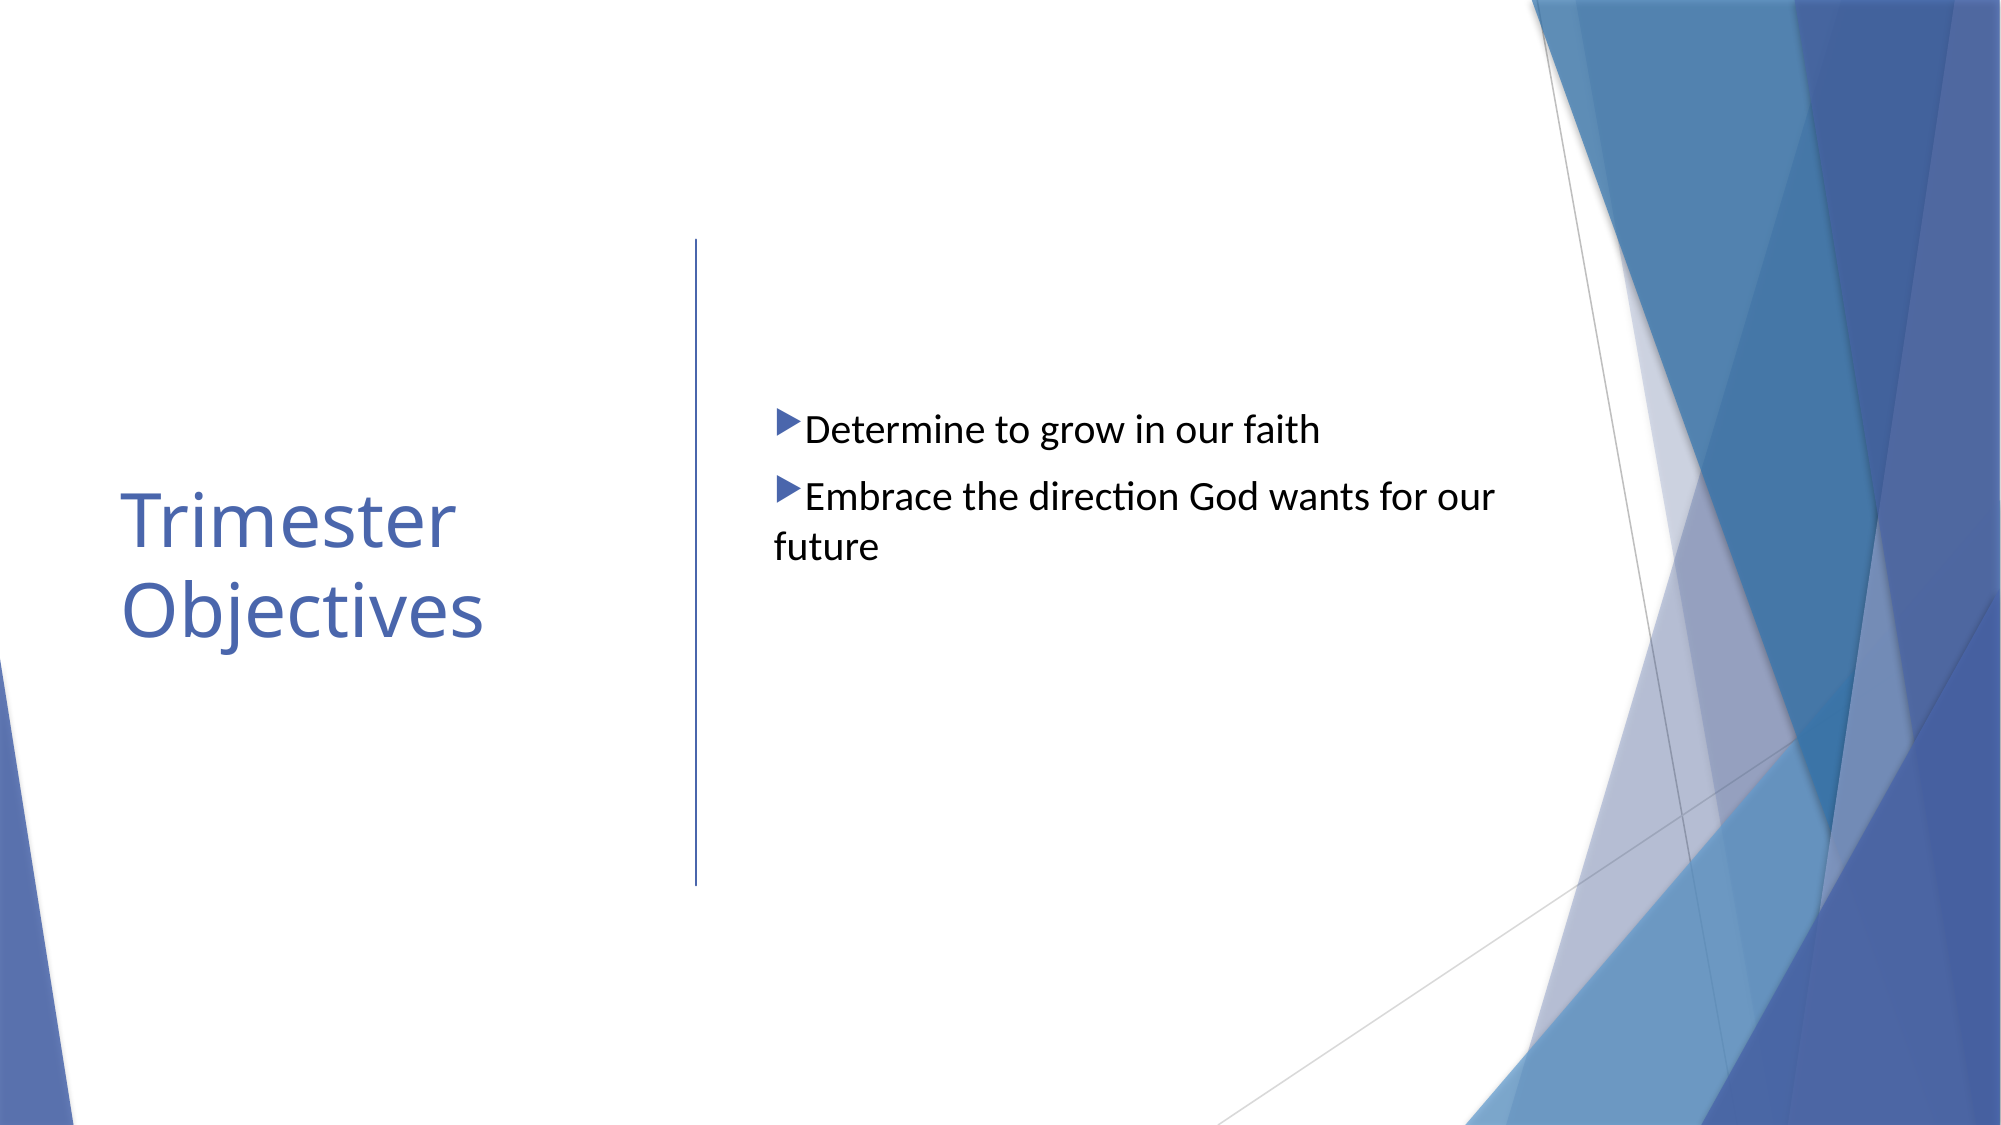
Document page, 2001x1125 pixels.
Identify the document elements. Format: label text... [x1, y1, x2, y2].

list Determine to grow in our faith Embrace the direction God wants for our future [758, 133, 1522, 991]
title Trimester Objectives [105, 133, 658, 991]
